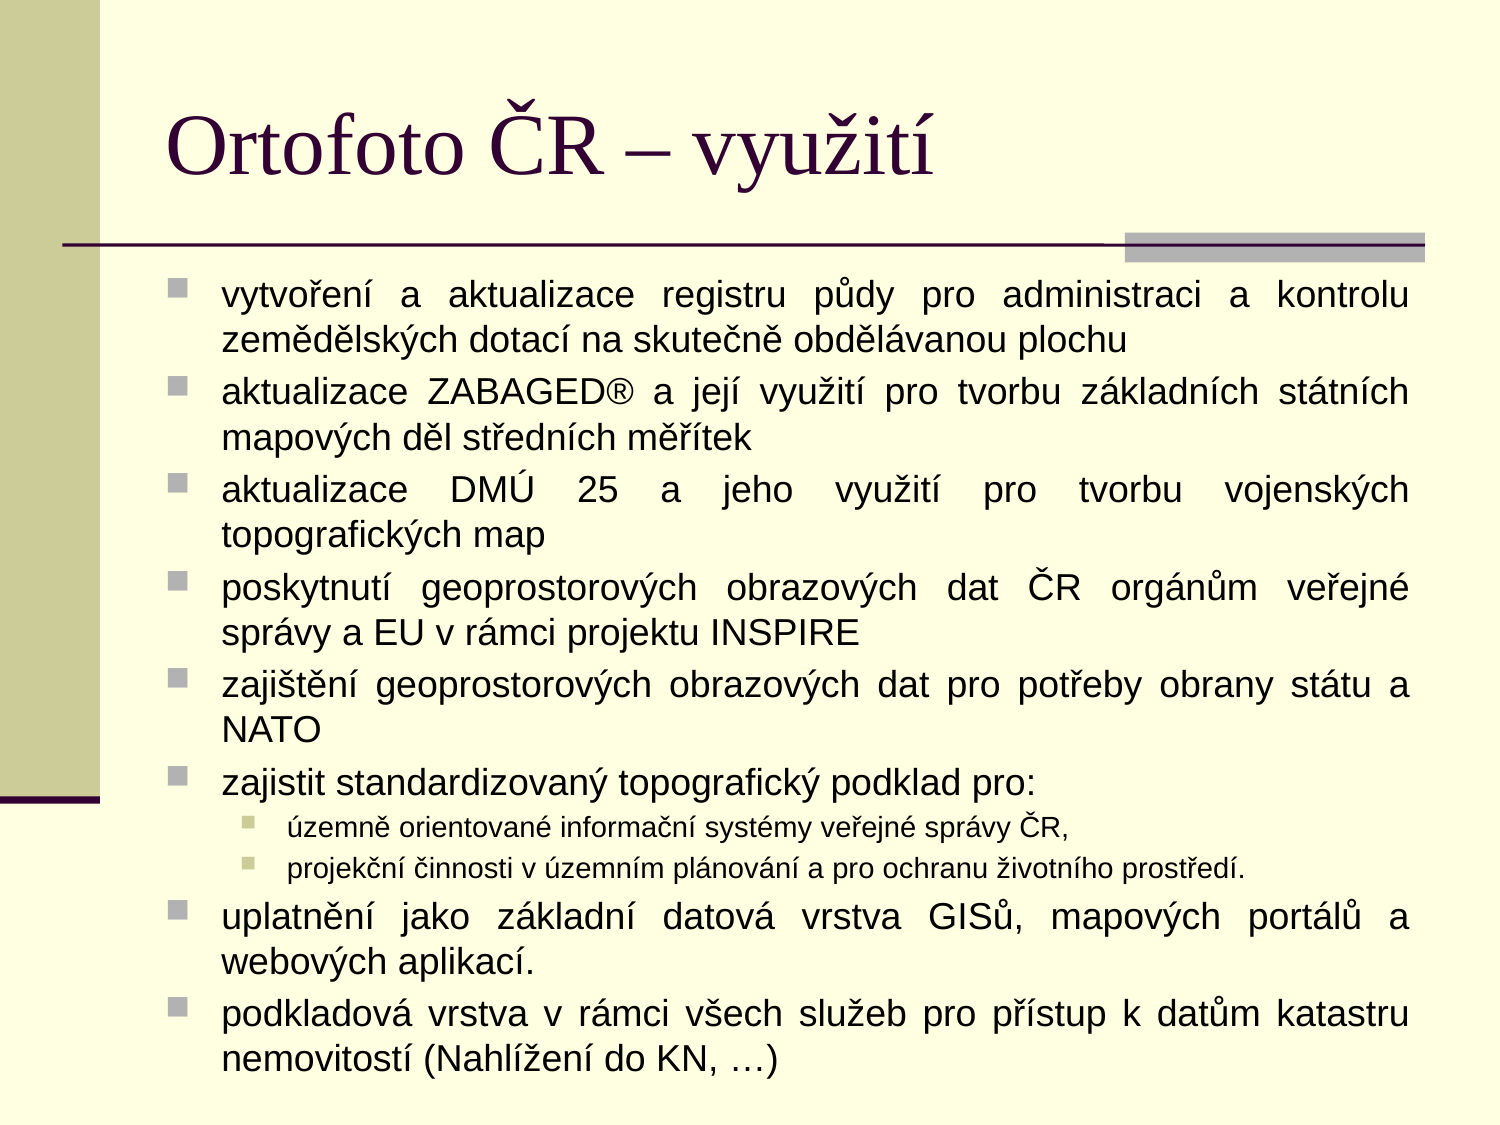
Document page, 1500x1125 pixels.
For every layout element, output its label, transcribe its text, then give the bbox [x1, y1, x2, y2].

title Ortofoto ČR – využití [150, 45, 1425, 234]
list vytvoření a aktualizace registru půdy pro administraci a kontrolu zemědělských dotací na skutečně obdělávanou plochu aktualizace ZABAGED® a její využití pro tvorbu základních státních mapových děl středních měřítek aktualizace DMÚ 25 a jeho využití pro tvorbu vojenských topografických map poskytnutí geoprostorových obrazových dat ČR orgánům veřejné správy a EU v rámci projektu INSPIRE zajištění geoprostorových obrazových dat pro potřeby obrany státu a NATO zajistit standardizovaný topografický podklad pro: územně orientované informační systémy veřejné správy ČR, projekční činnosti v územním plánování a pro ochranu životního prostředí. uplatnění jako základní datová vrstva GISů, mapových portálů a webových aplikací. podkladová vrstva v rámci všech služeb pro přístup k datům katastru nemovitostí (Nahlížení do KN, …) [150, 262, 1425, 1006]
